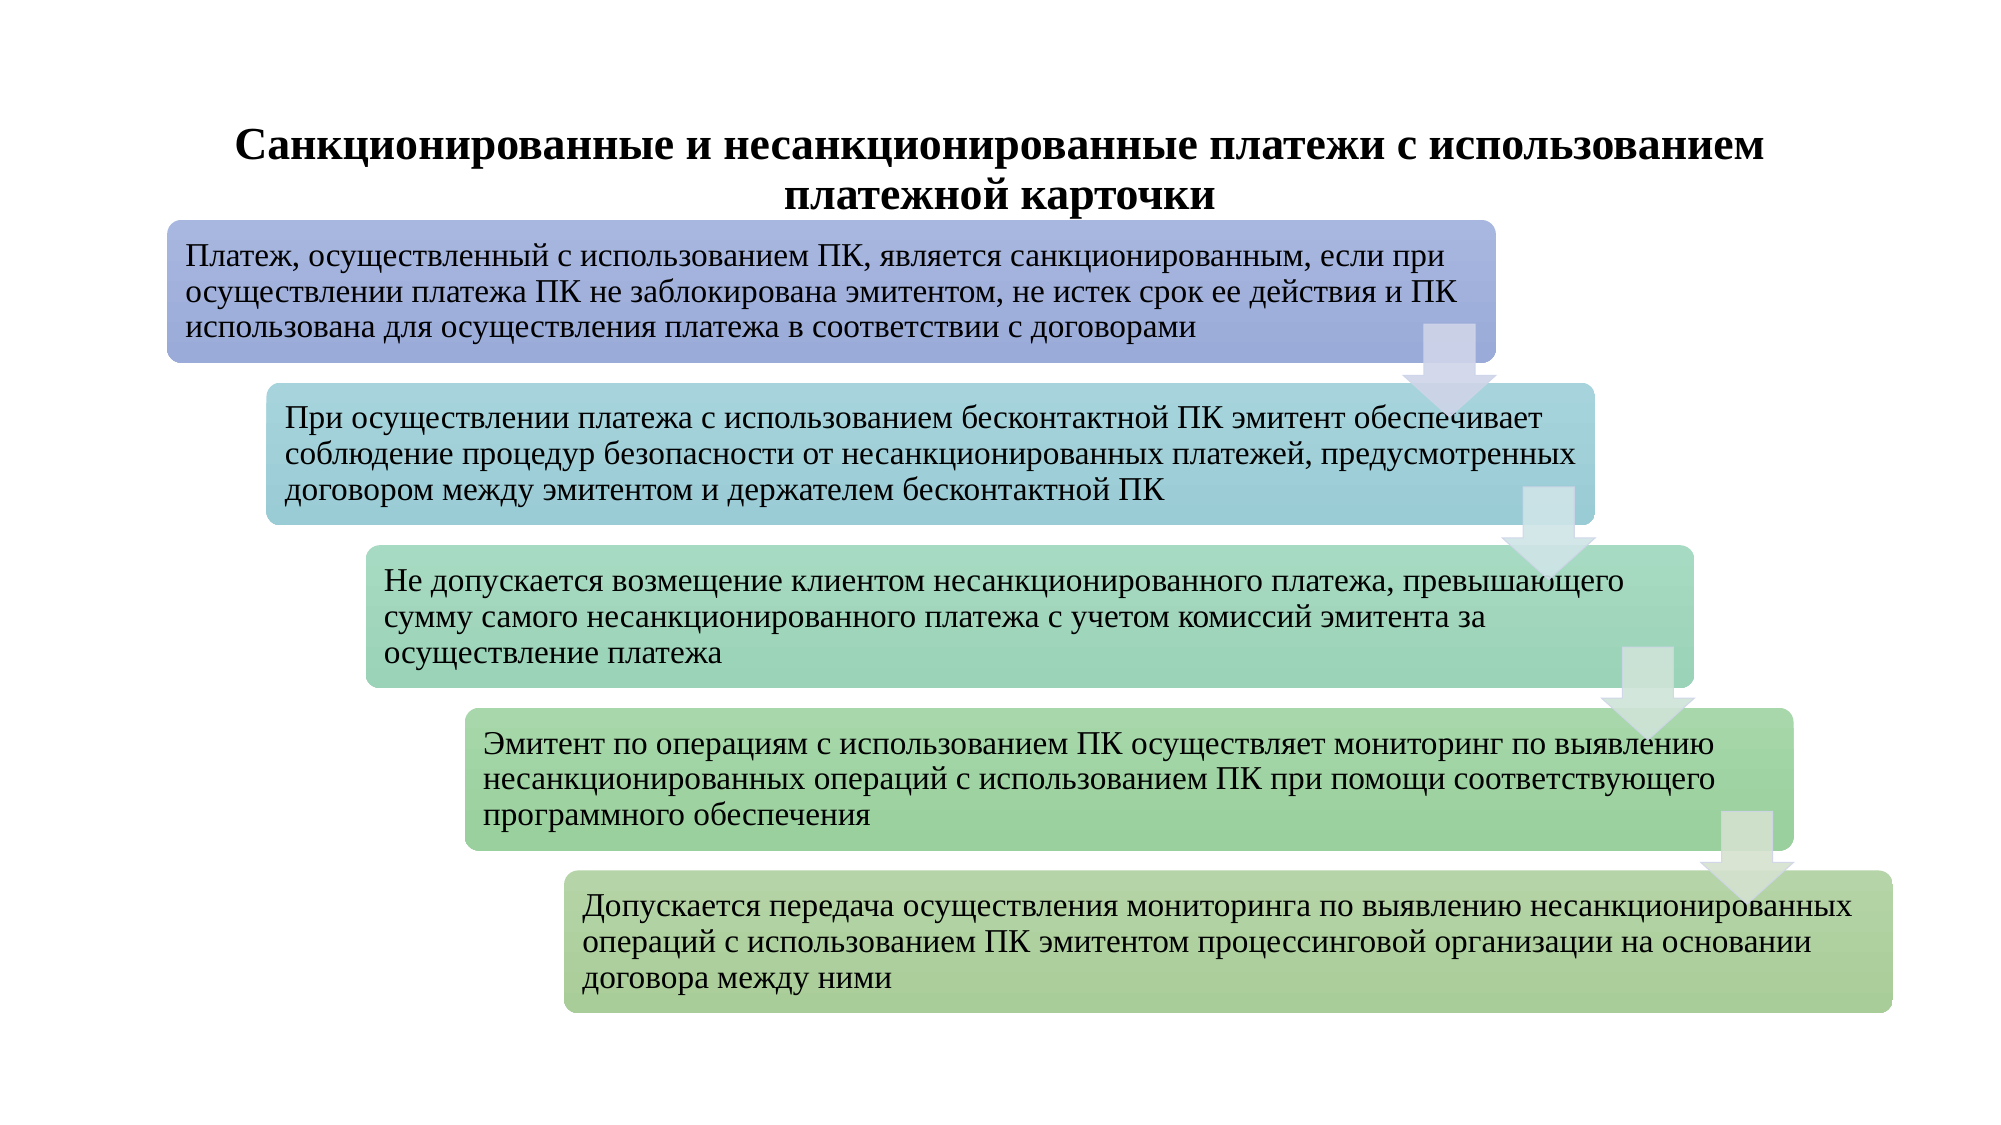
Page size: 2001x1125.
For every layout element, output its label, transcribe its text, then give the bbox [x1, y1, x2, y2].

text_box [167, 219, 1893, 1014]
list Санкционированные и несанкционированные платежи с использованием платежной карточки [137, 112, 1863, 1014]
